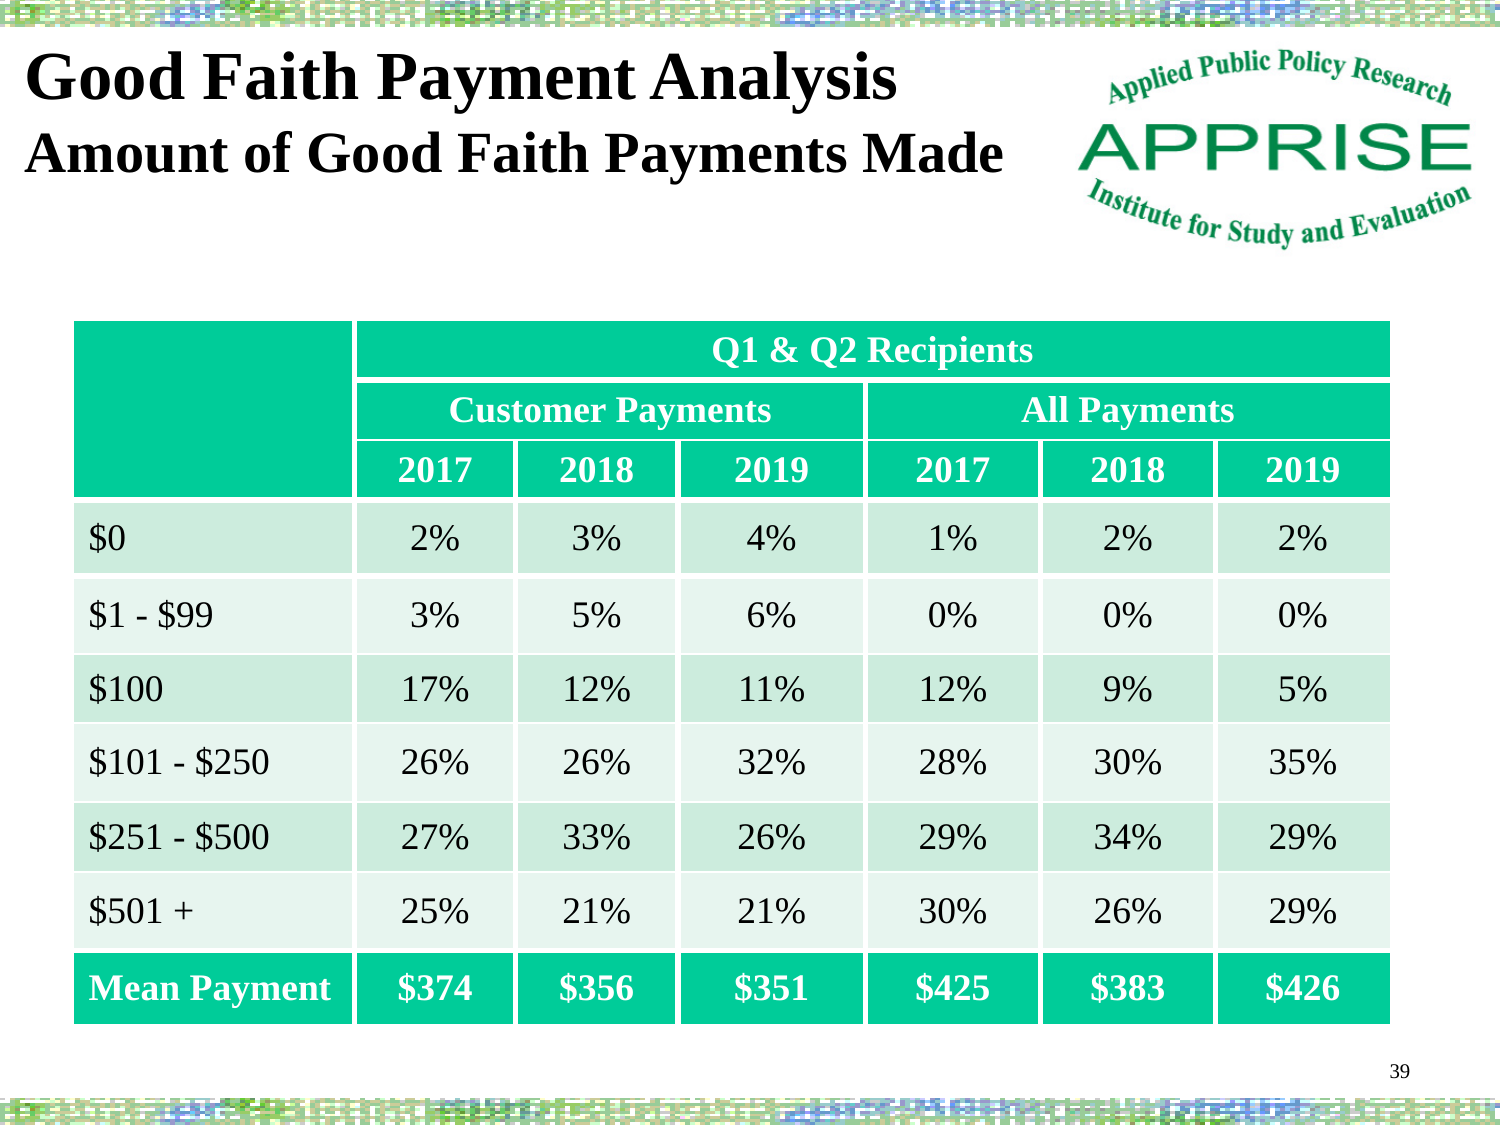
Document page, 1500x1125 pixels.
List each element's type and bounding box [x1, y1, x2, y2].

table_cell [357, 724, 513, 801]
table_cell [357, 803, 513, 871]
table_cell [1043, 724, 1213, 801]
table_cell [74, 724, 352, 801]
table_header [357, 321, 1390, 377]
table_cell [518, 953, 675, 1024]
table_cell [868, 873, 1038, 948]
table_cell [518, 803, 675, 871]
table_cell [681, 655, 863, 722]
table_cell [1043, 803, 1213, 871]
text_box [1374, 1050, 1463, 1090]
table_cell [868, 503, 1038, 573]
table_cell [868, 655, 1038, 722]
table_cell [681, 441, 863, 497]
table_cell [681, 579, 863, 653]
table_cell [74, 655, 352, 722]
table_cell [74, 579, 352, 653]
table_cell [357, 441, 513, 497]
table_cell [518, 579, 675, 653]
table_cell [518, 873, 675, 948]
picture [0, 0, 1500, 276]
table_cell [1043, 655, 1213, 722]
table_cell [357, 383, 863, 439]
title [10, 27, 1049, 202]
table_cell [868, 953, 1038, 1024]
table_cell [357, 655, 513, 722]
table_cell [868, 579, 1038, 653]
table_cell [74, 803, 352, 871]
table_cell [1218, 503, 1390, 573]
table_cell [74, 953, 352, 1024]
table_cell [1218, 579, 1390, 653]
table_cell [868, 441, 1038, 497]
table_cell [1218, 953, 1390, 1024]
table_cell [681, 953, 863, 1024]
table_header [74, 321, 352, 497]
table_cell [1218, 803, 1390, 871]
table_cell [518, 441, 675, 497]
table_cell [1043, 873, 1213, 948]
table_cell [1043, 579, 1213, 653]
table_cell [681, 873, 863, 948]
table_cell [1218, 724, 1390, 801]
table_cell [681, 724, 863, 801]
table_cell [868, 803, 1038, 871]
table_cell [1218, 441, 1390, 497]
table_cell [518, 724, 675, 801]
table_cell [1218, 655, 1390, 722]
table_cell [74, 503, 352, 573]
table_cell [1043, 441, 1213, 497]
table_cell [681, 503, 863, 573]
table_cell [1218, 873, 1390, 948]
table_cell [868, 724, 1038, 801]
table_cell [357, 503, 513, 573]
table_cell [518, 655, 675, 722]
table_cell [868, 383, 1390, 439]
table_cell [357, 873, 513, 948]
table_cell [357, 579, 513, 653]
table_cell [74, 873, 352, 948]
picture [0, 1098, 1500, 1125]
table_cell [1043, 953, 1213, 1024]
table_cell [518, 503, 675, 573]
table_cell [1043, 503, 1213, 573]
table_cell [681, 803, 863, 871]
table_cell [357, 953, 513, 1024]
